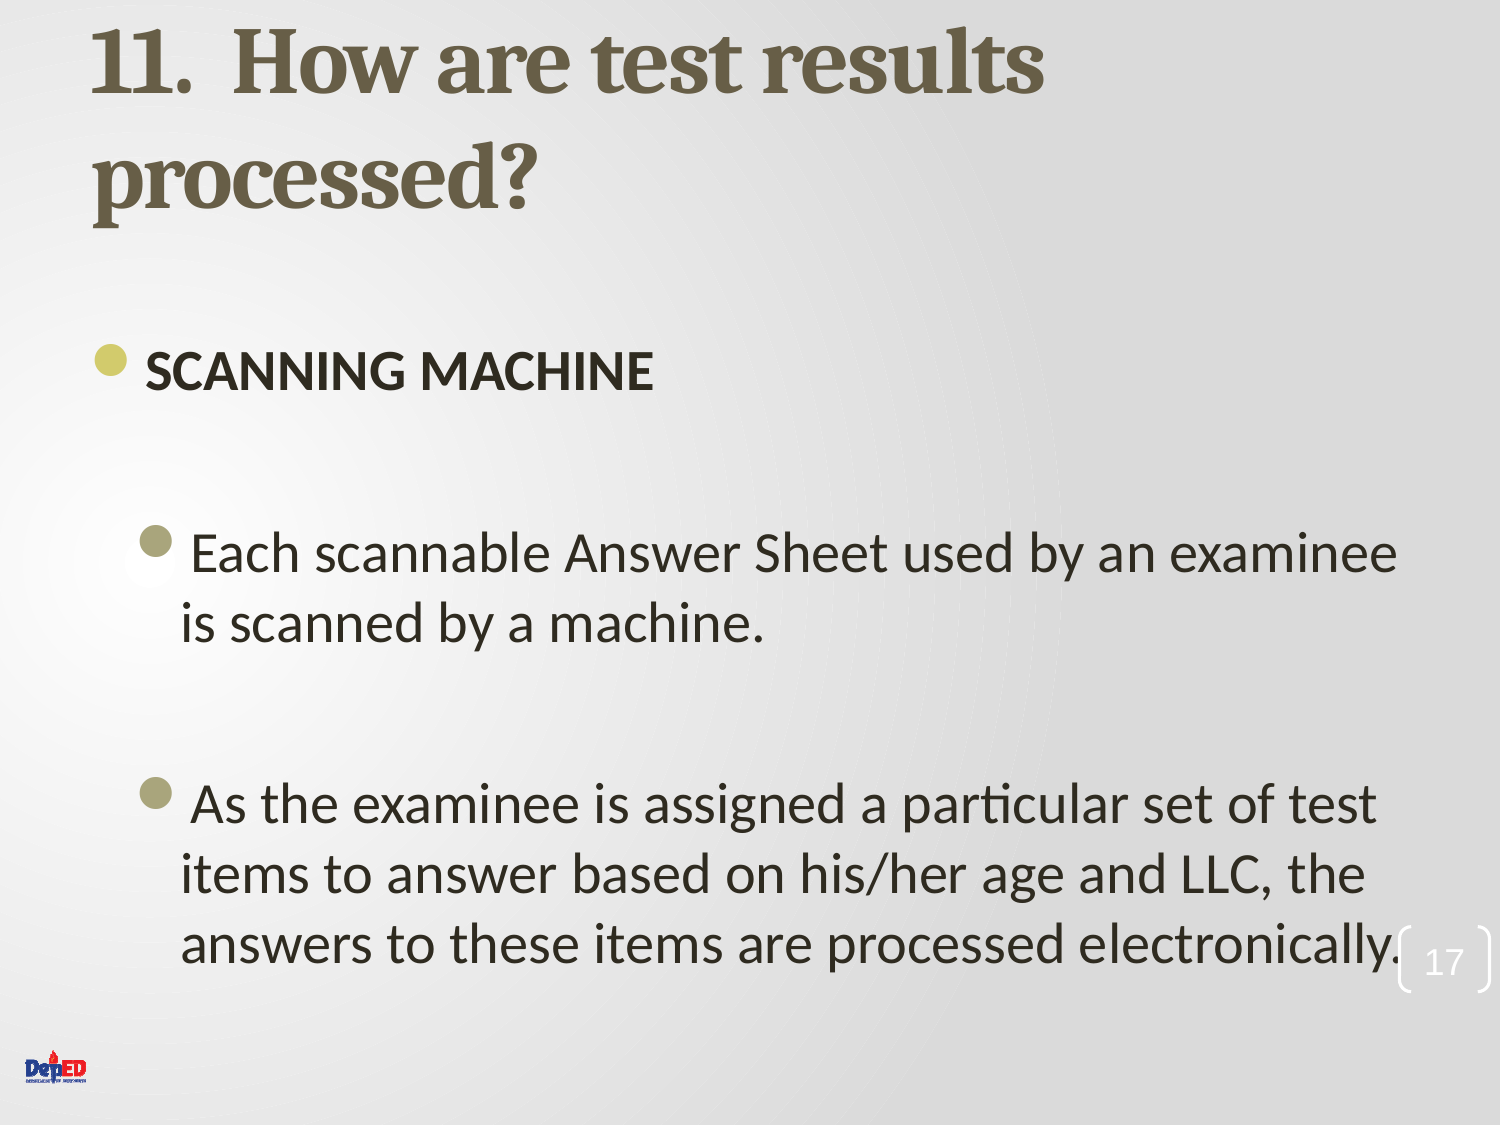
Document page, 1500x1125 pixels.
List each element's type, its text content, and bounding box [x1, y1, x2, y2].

list SCANNING MACHINE Each scannable Answer Sheet used by an examinee is scanned by a machine. As the examinee is assigned a particular set of test items to answer based on his/her age and LLC, the answers to these items are processed electronically. [75, 324, 1425, 1125]
slide_number 17 [1397, 925, 1492, 994]
title 11. How are test results processed? [75, 37, 1425, 188]
picture [24, 1049, 88, 1087]
